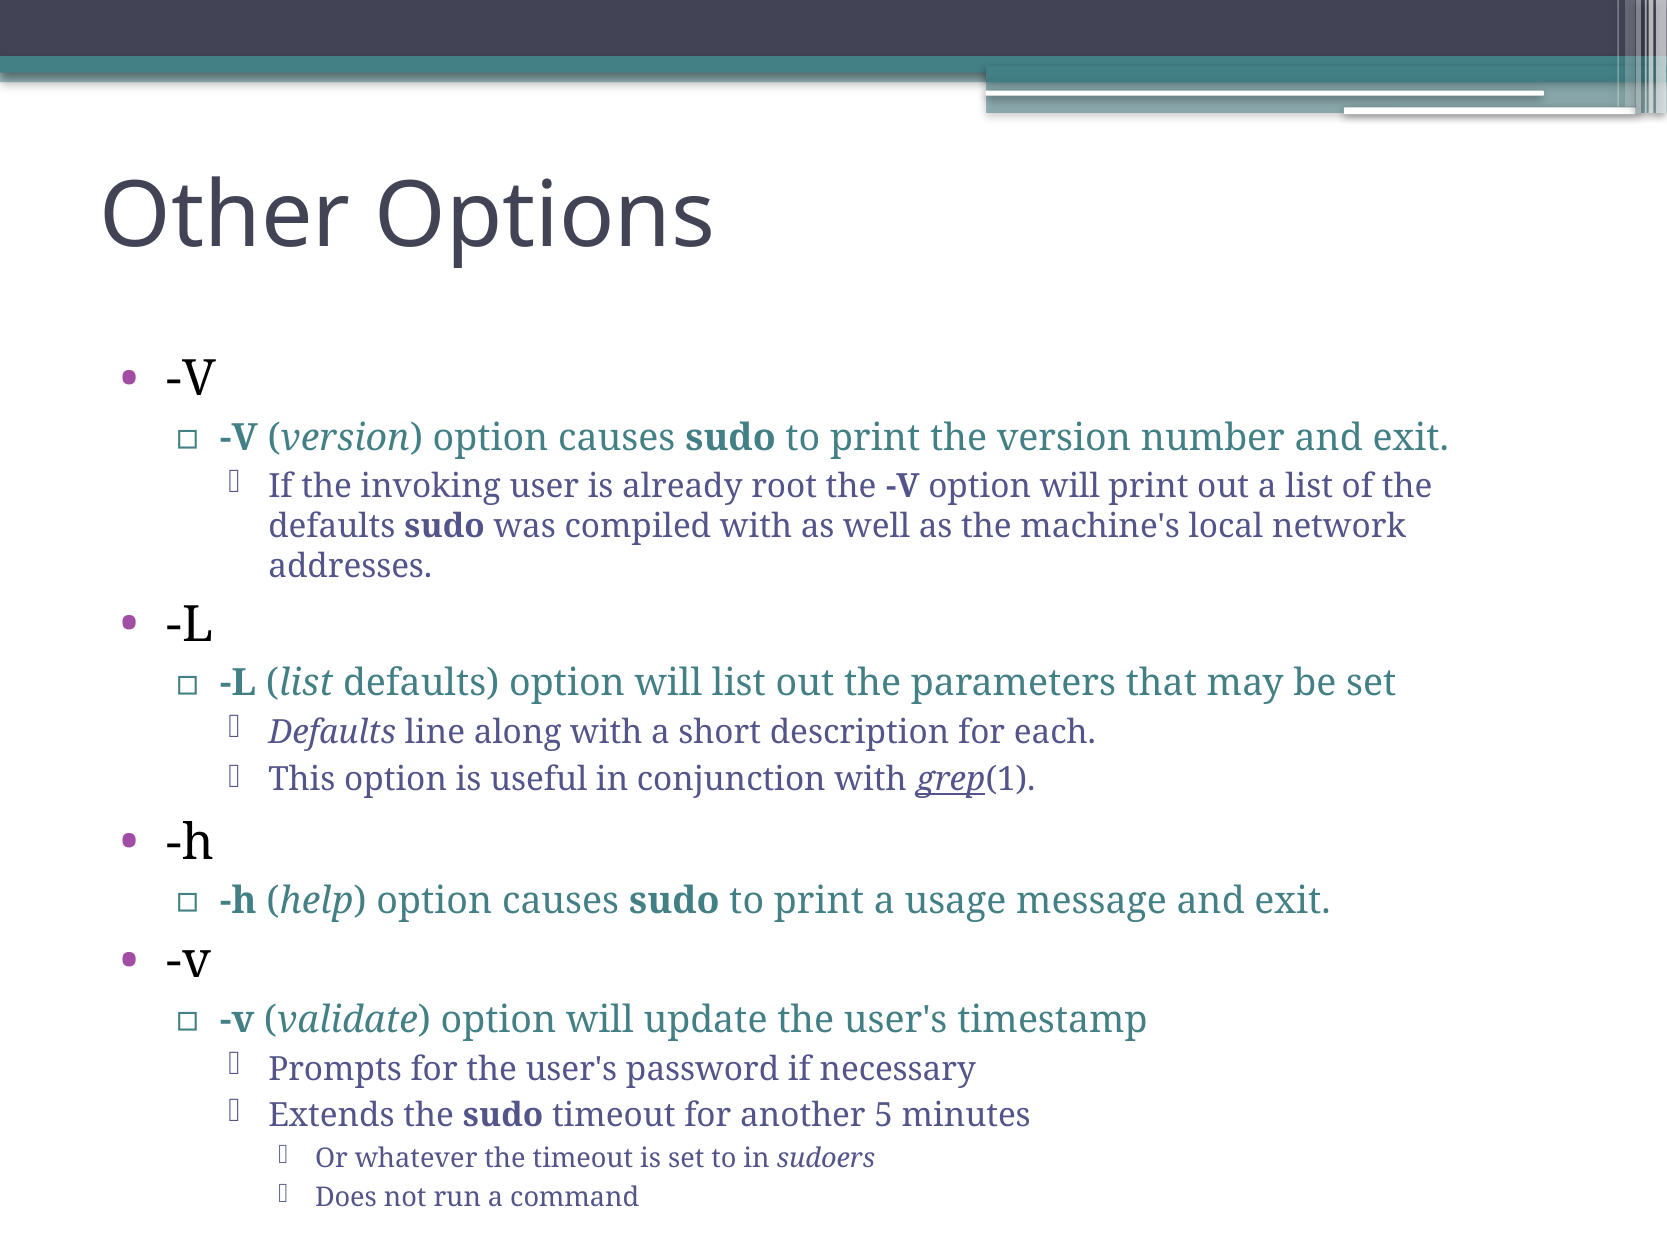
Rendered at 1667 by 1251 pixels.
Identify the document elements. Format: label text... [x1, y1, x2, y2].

list -V -V (version) option causes sudo to print the version number and exit. If the invoking user is already root the -V option will print out a list of the defaults sudo was compiled with as well as the machine's local network addresses. -L -L (list defaults) option will list out the parameters that may be set Defaults line along with a short description for each. This option is useful in conjunction with grep(1). -h -h (help) option causes sudo to print a usage message and exit. -v -v (validate) option will update the user's timestamp Prompts for the user's password if necessary Extends the sudo timeout for another 5 minutes Or whatever the timeout is set to in sudoers Does not run a command [83, 337, 1584, 1203]
title Other Options [83, 112, 1584, 307]
